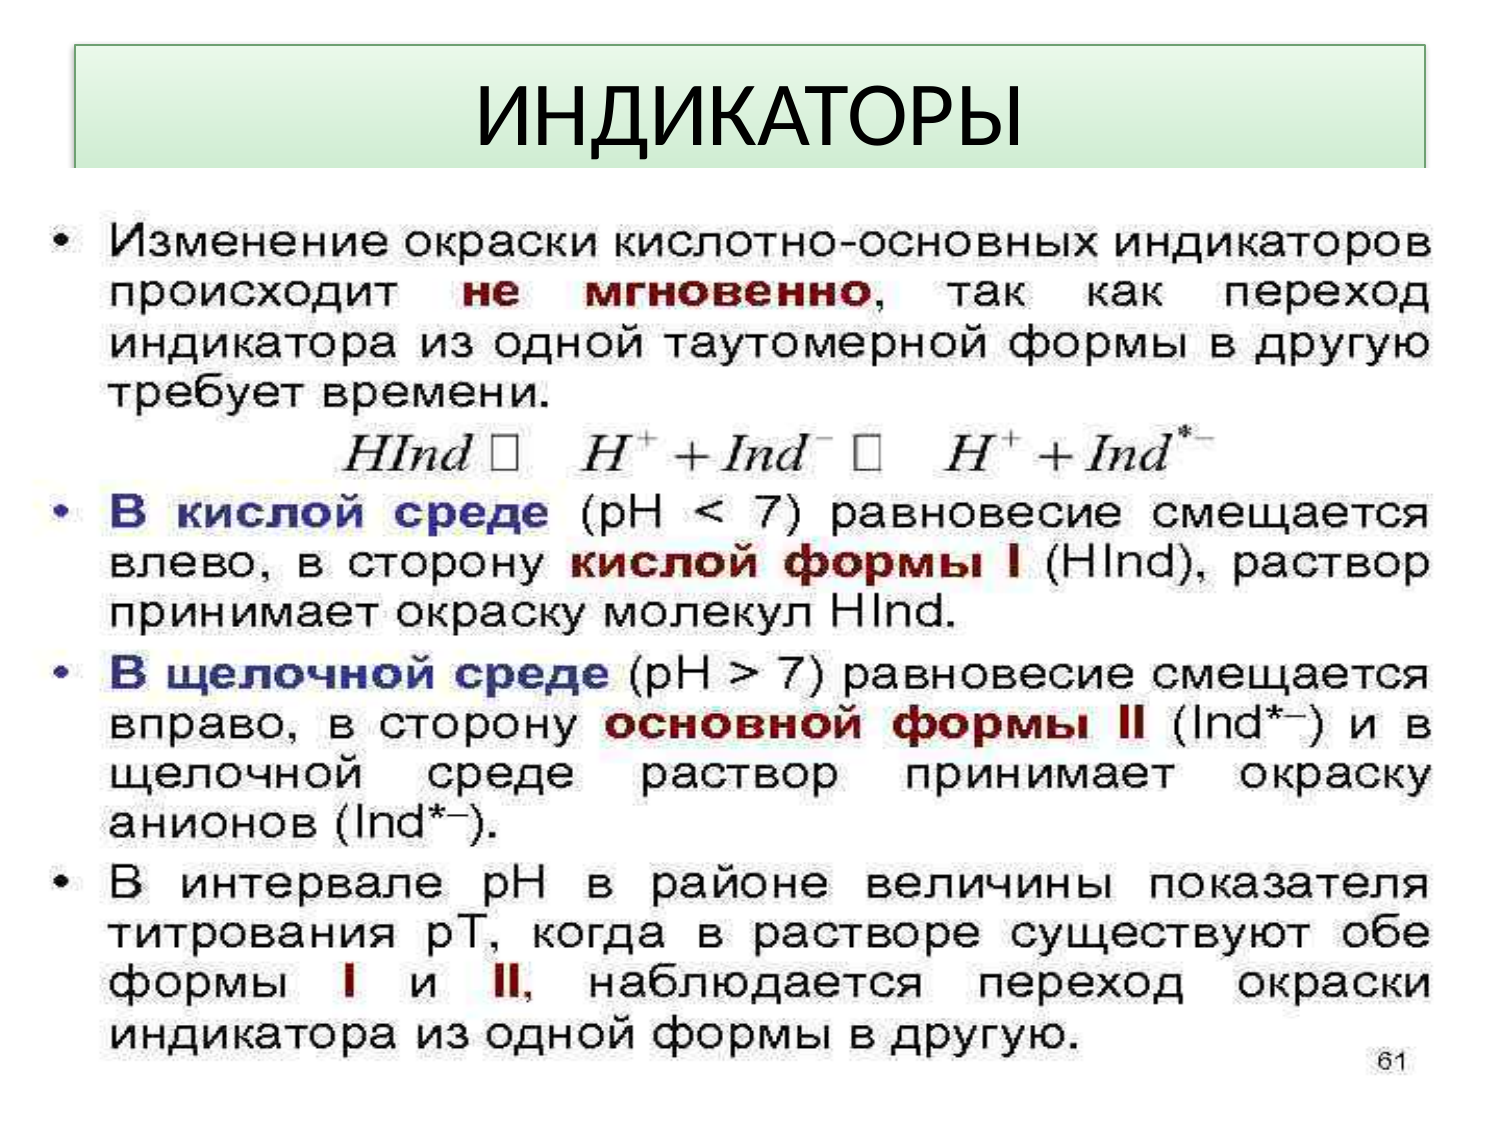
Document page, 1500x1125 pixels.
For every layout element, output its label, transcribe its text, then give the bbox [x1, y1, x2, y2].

picture [0, 167, 1500, 1125]
title ИНДИКАТОРЫ [74, 44, 1426, 166]
